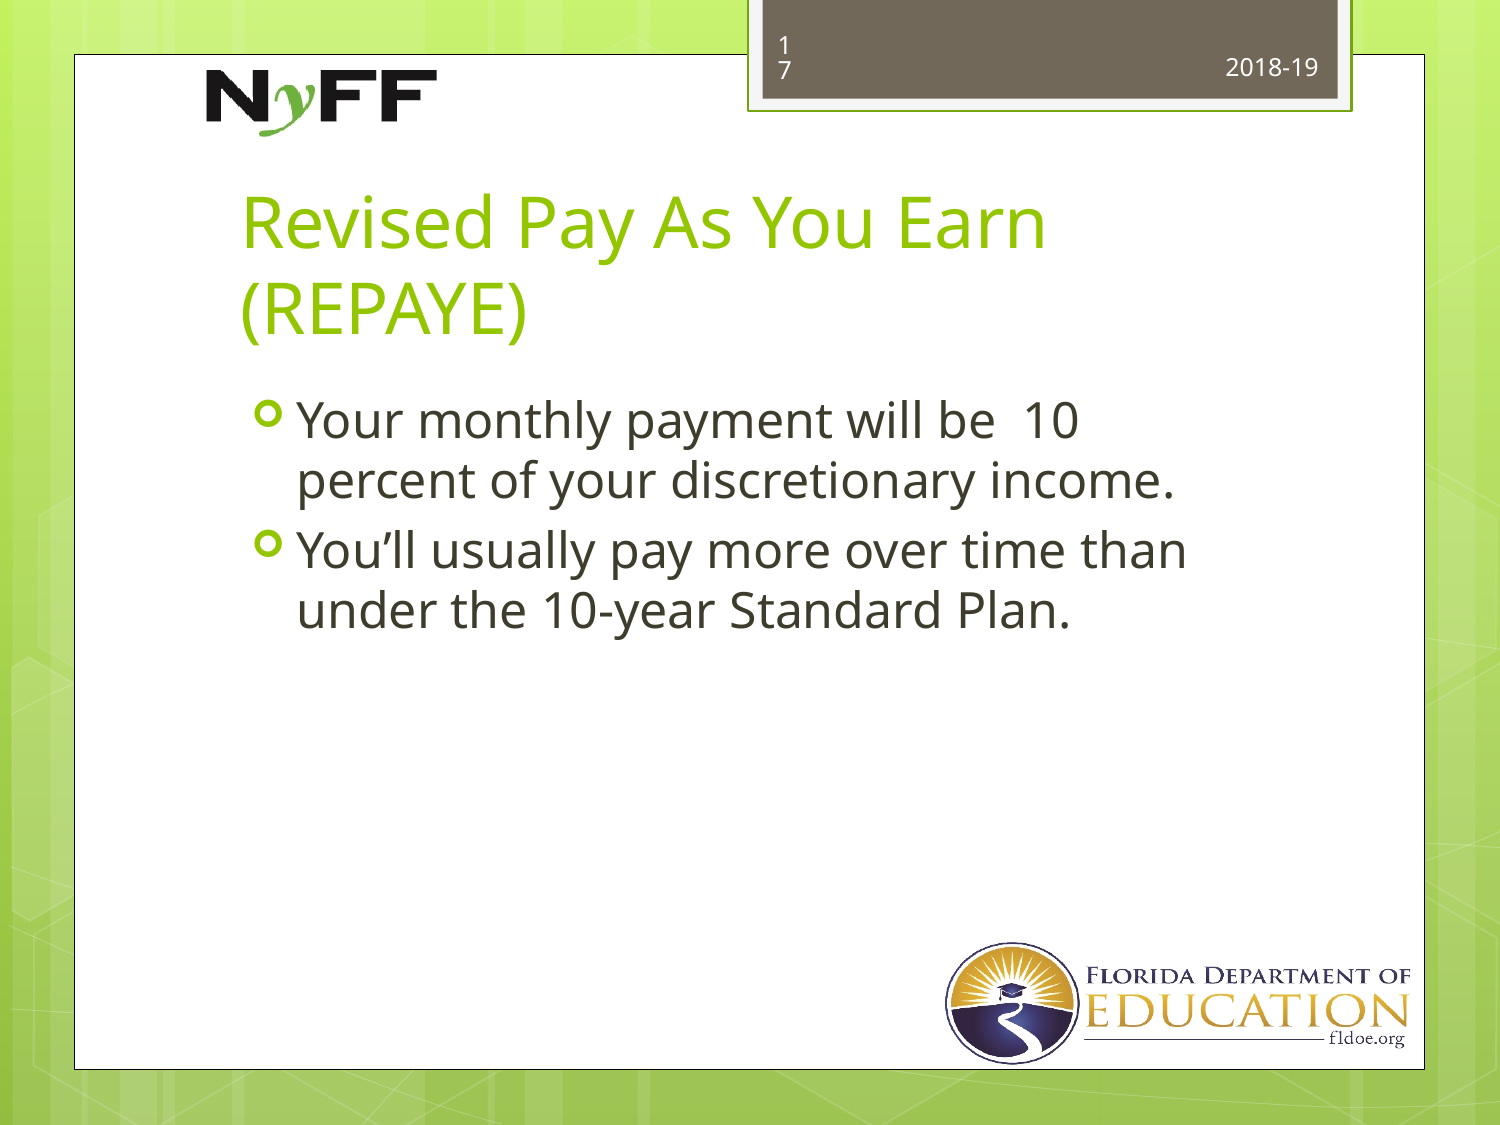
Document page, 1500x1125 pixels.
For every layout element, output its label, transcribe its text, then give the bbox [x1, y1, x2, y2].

title Revised Pay As You Earn (REPAYE) [225, 168, 1275, 357]
picture [188, 46, 452, 150]
picture [912, 916, 1443, 1090]
slide_number 17 [762, 11, 821, 82]
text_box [0, 0, 188, 1125]
slide_number 2018-19 [983, 36, 1334, 97]
list Your monthly payment will be 10 percent of your discretionary income. You’ll usually pay more over time than under the 10-year Standard Plan. [225, 381, 1275, 957]
